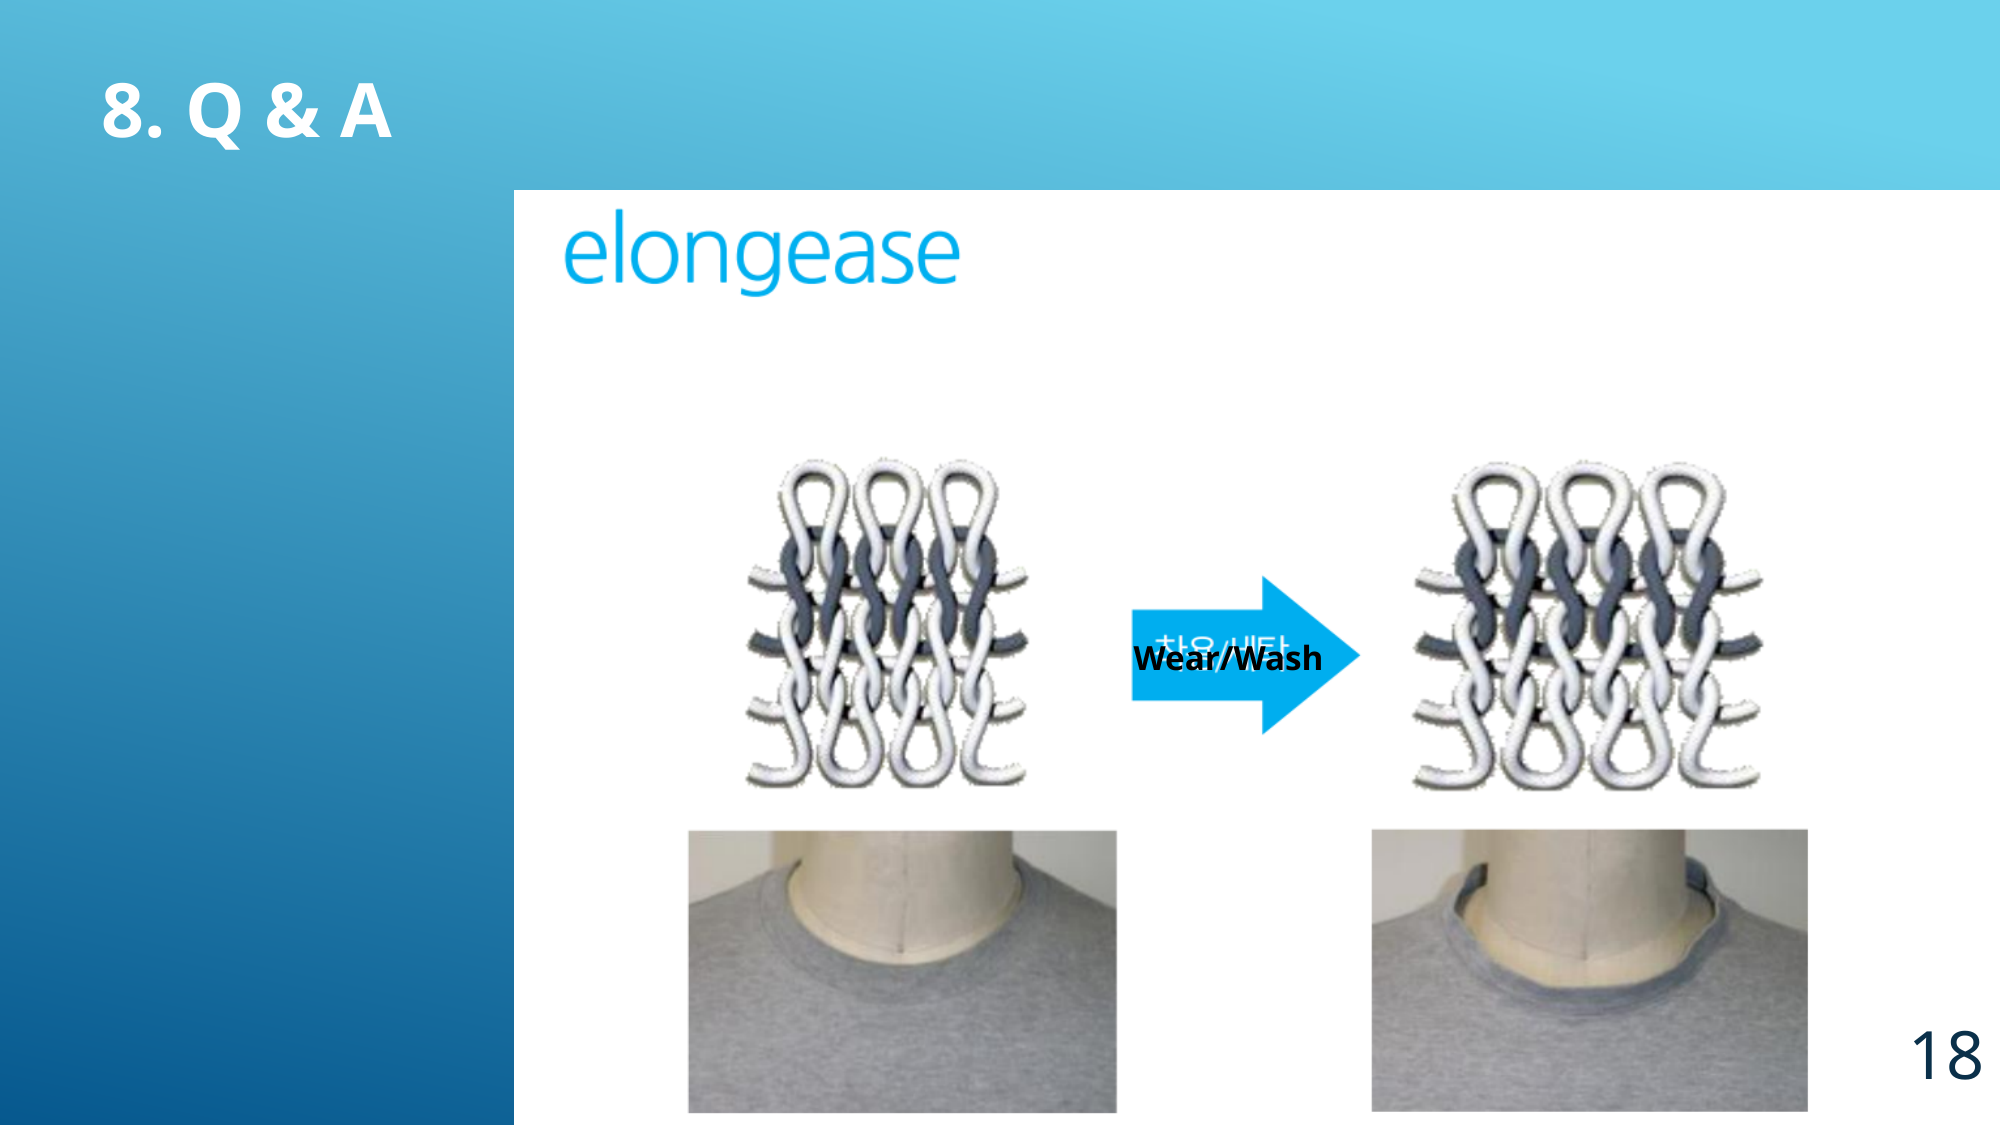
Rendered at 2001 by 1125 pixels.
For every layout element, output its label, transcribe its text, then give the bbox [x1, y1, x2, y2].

title 8. Q & A [86, 13, 1971, 202]
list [514, 190, 2000, 1125]
